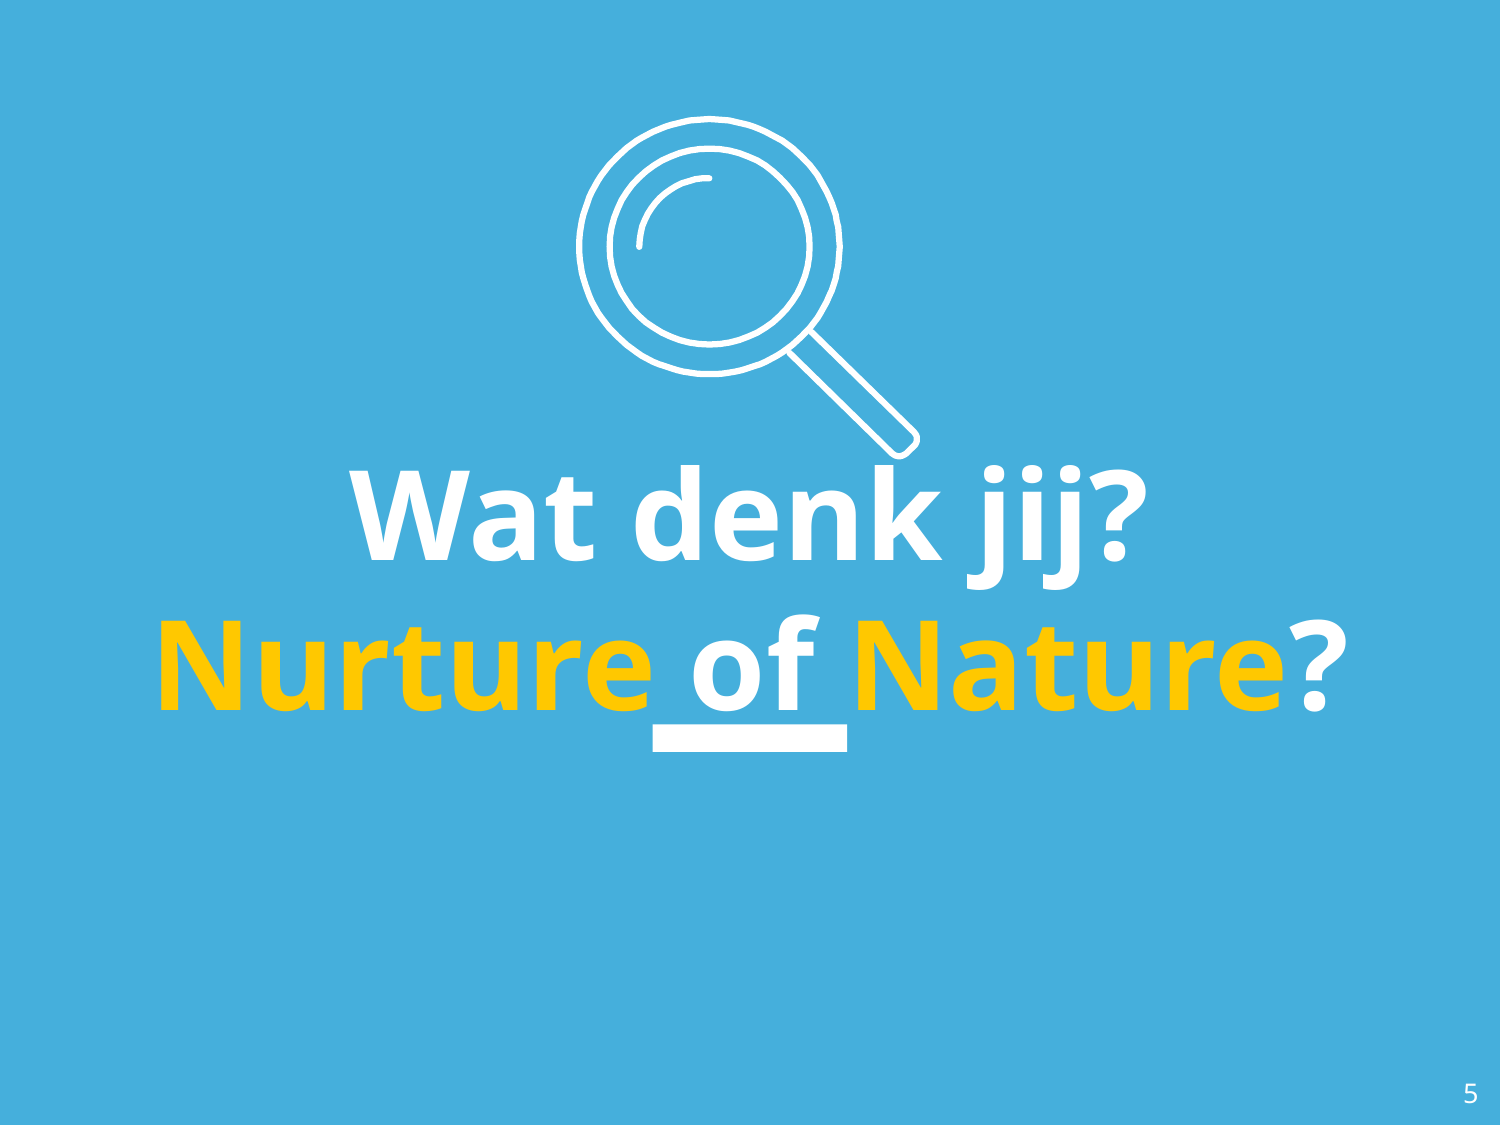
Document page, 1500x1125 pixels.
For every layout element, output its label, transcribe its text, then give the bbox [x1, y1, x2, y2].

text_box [579, 118, 918, 457]
text_box [652, 724, 848, 752]
title Wat denk jij? Nurture of Nature? [75, 522, 1425, 648]
slide_number ‹#› [1403, 1061, 1494, 1125]
